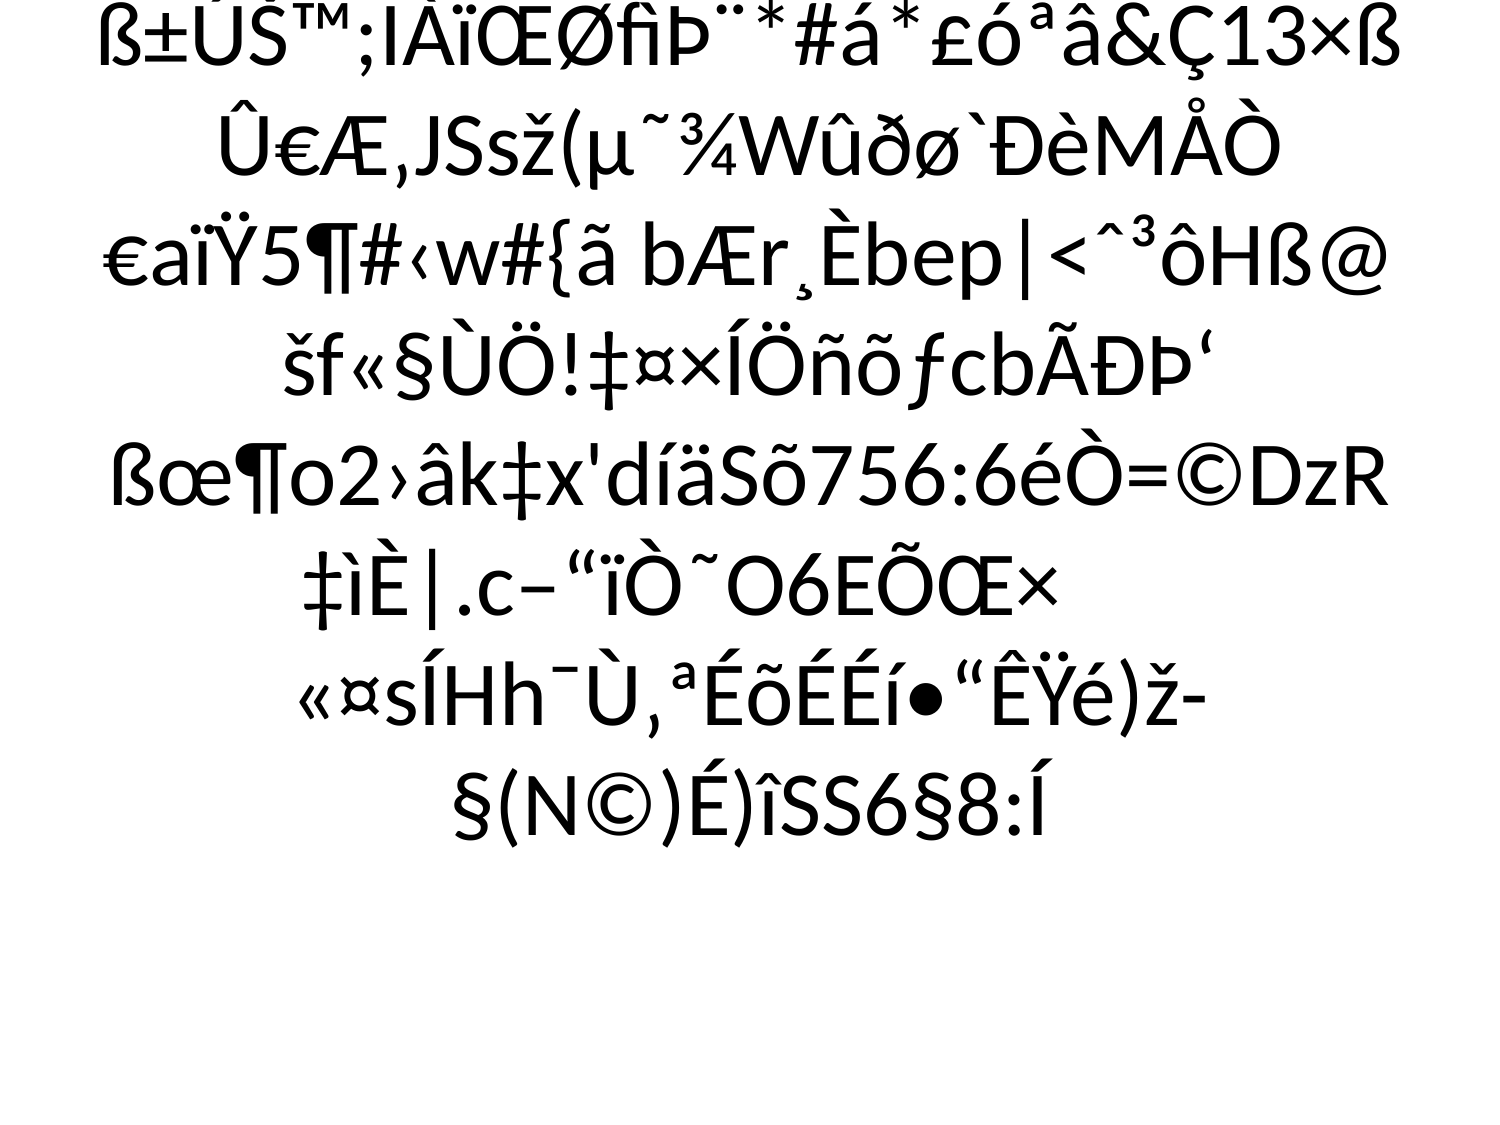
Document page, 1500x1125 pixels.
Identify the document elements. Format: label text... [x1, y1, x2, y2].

title […&a7Ãs ©œp!§µtúöOK'ilÔê%®îvÈªìV©pÅx™Ü A§Ãâ"“—µ£&-G2×;”Yb¨NfìÒ]ÊÅô9VíR~\ß±ÚŠ™;IÀïŒØfìÞ¨*#á*£óªâ&Ç13×ßÛ€Æ‚JSsž(µ˜¾Wûðø`ÐèMÅÒ €aïŸ5¶#‹w#{ã bÆr¸Èbep|<ˆ³ôHß@­šf«§ÙÖ!‡¤×ÍÖñõƒcbÃÐÞ‘ ßœ¶o2›âk‡x'díäSõ756:6éÒ=©DzR‡ìÈ|.c–“ïÒ˜O6EÕŒ× «¤sÍHh¯Ù‚ªÉõÉÉí•“ÊŸé)ž-§(N©)É)îSS6§8:Í [75, 45, 1425, 233]
